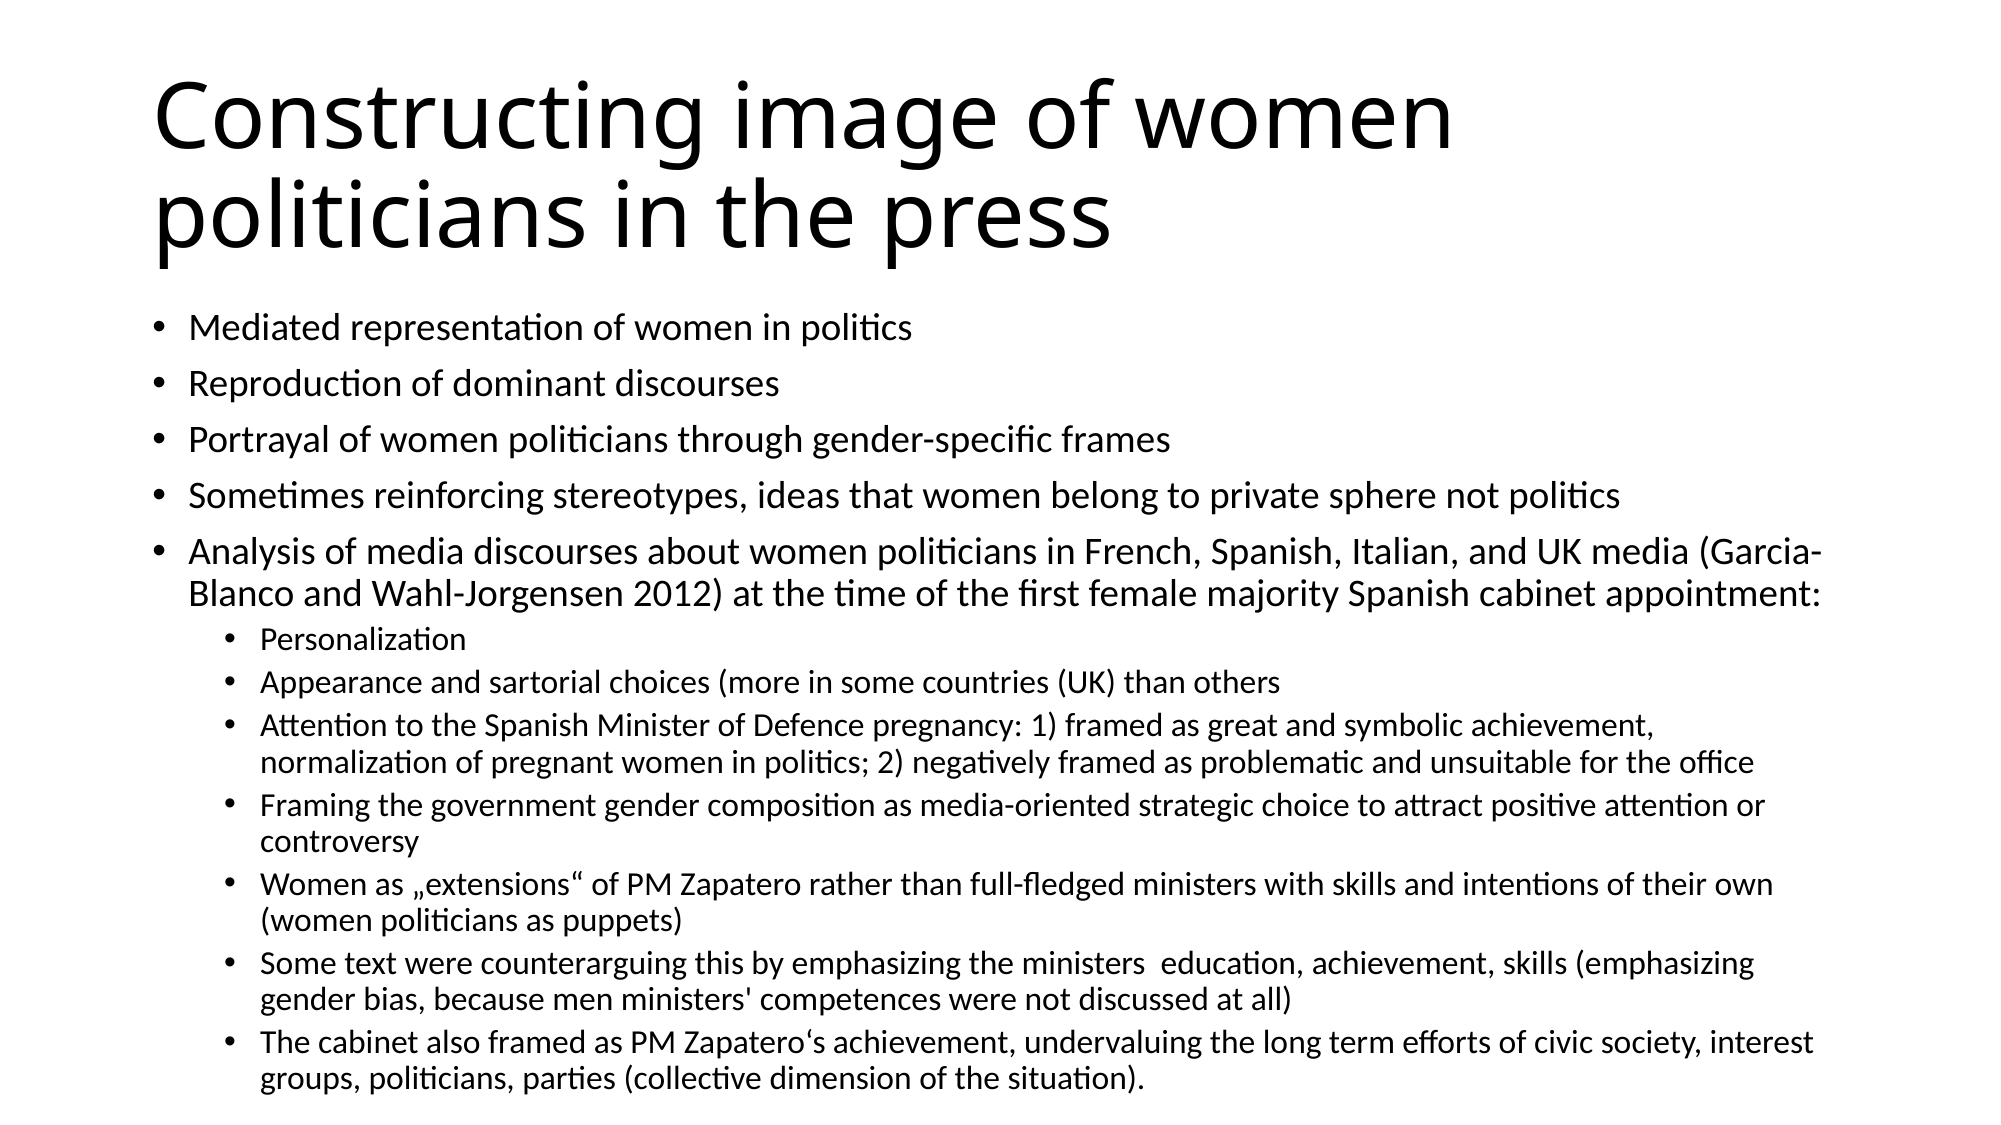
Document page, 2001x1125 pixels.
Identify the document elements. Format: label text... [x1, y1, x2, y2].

title Constructing image of women politicians in the press [137, 59, 1863, 278]
list Mediated representation of women in politics Reproduction of dominant discourses Portrayal of women politicians through gender-specific frames Sometimes reinforcing stereotypes, ideas that women belong to private sphere not politics Analysis of media discourses about women politicians in French, Spanish, Italian, and UK media (Garcia-Blanco and Wahl-Jorgensen 2012) at the time of the first female majority Spanish cabinet appointment: Personalization Appearance and sartorial choices (more in some countries (UK) than others Attention to the Spanish Minister of Defence pregnancy: 1) framed as great and symbolic achievement, normalization of pregnant women in politics; 2) negatively framed as problematic and unsuitable for the office Framing the government gender composition as media-oriented strategic choice to attract positive attention or controversy Women as „extensions“ of PM Zapatero rather than full-fledged ministers with skills and intentions of their own (women politicians as puppets) Some text were counterarguing this by emphasizing the ministers education, achievement, skills (emphasizing gender bias, because men ministers' competences were not discussed at all) The cabinet also framed as PM Zapatero‘s achievement, undervaluing the long term efforts of civic society, interest groups, politicians, parties (collective dimension of the situation). [137, 299, 1863, 1125]
